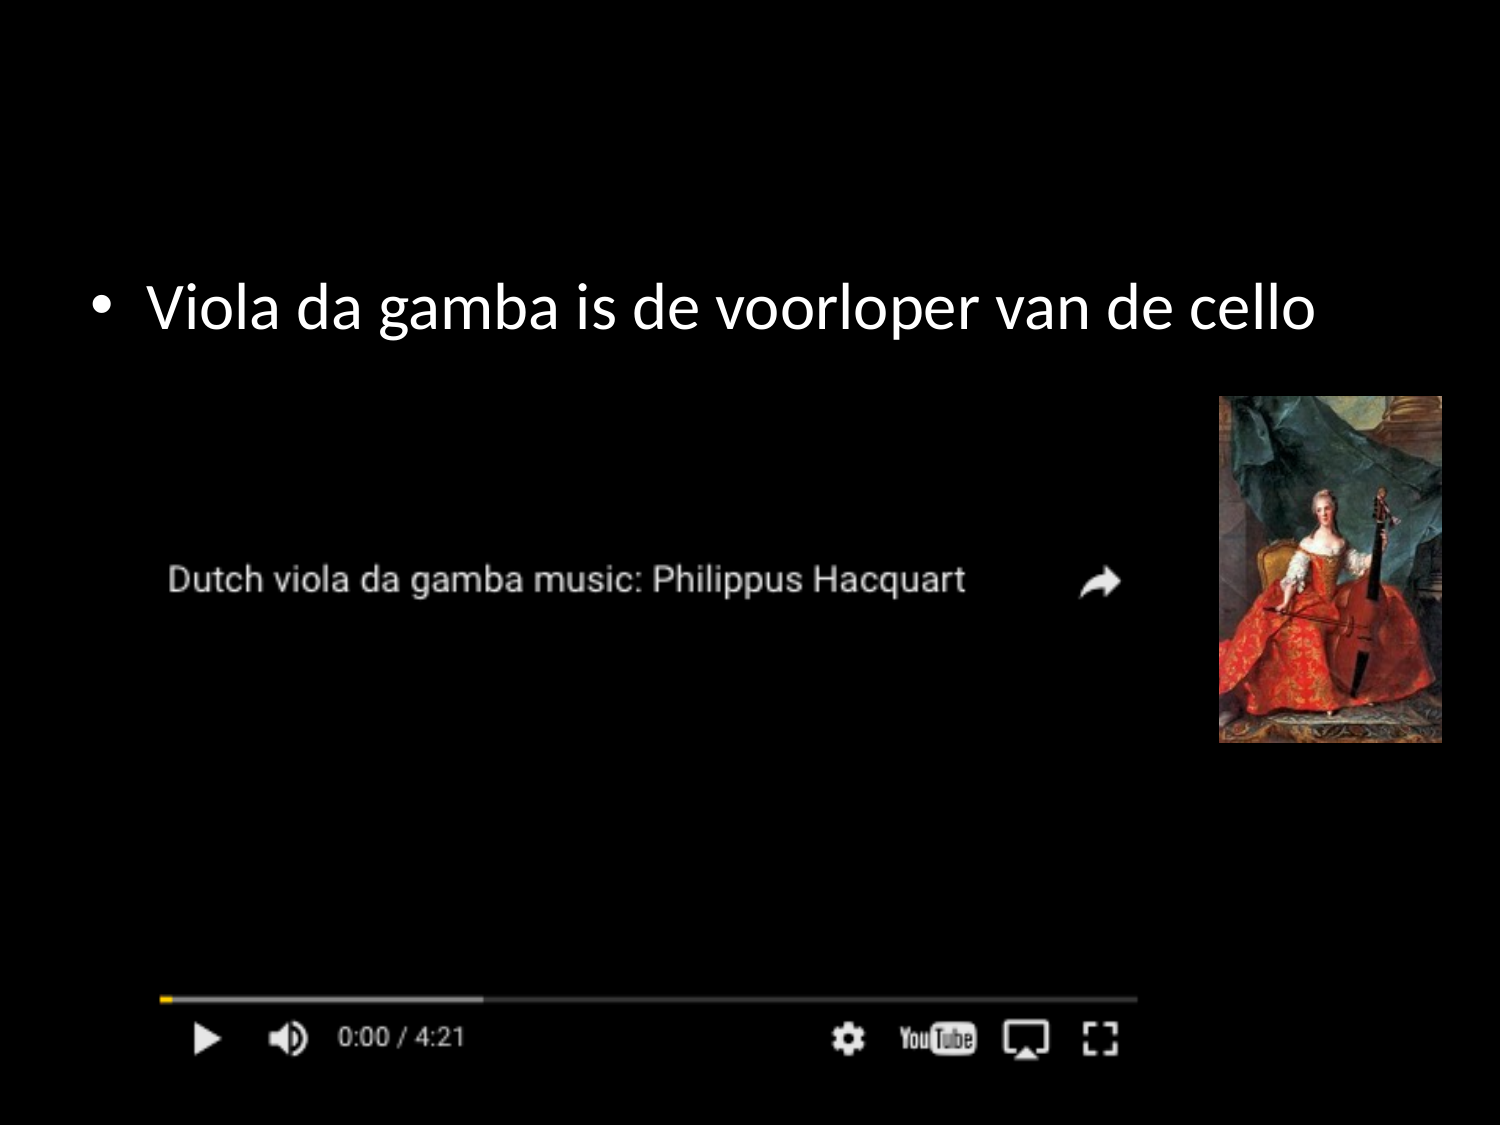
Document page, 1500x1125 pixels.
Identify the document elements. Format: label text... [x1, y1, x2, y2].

picture [1219, 396, 1442, 743]
list Viola da gamba is de voorloper van de cello [75, 255, 1425, 999]
picture [131, 529, 1163, 1076]
